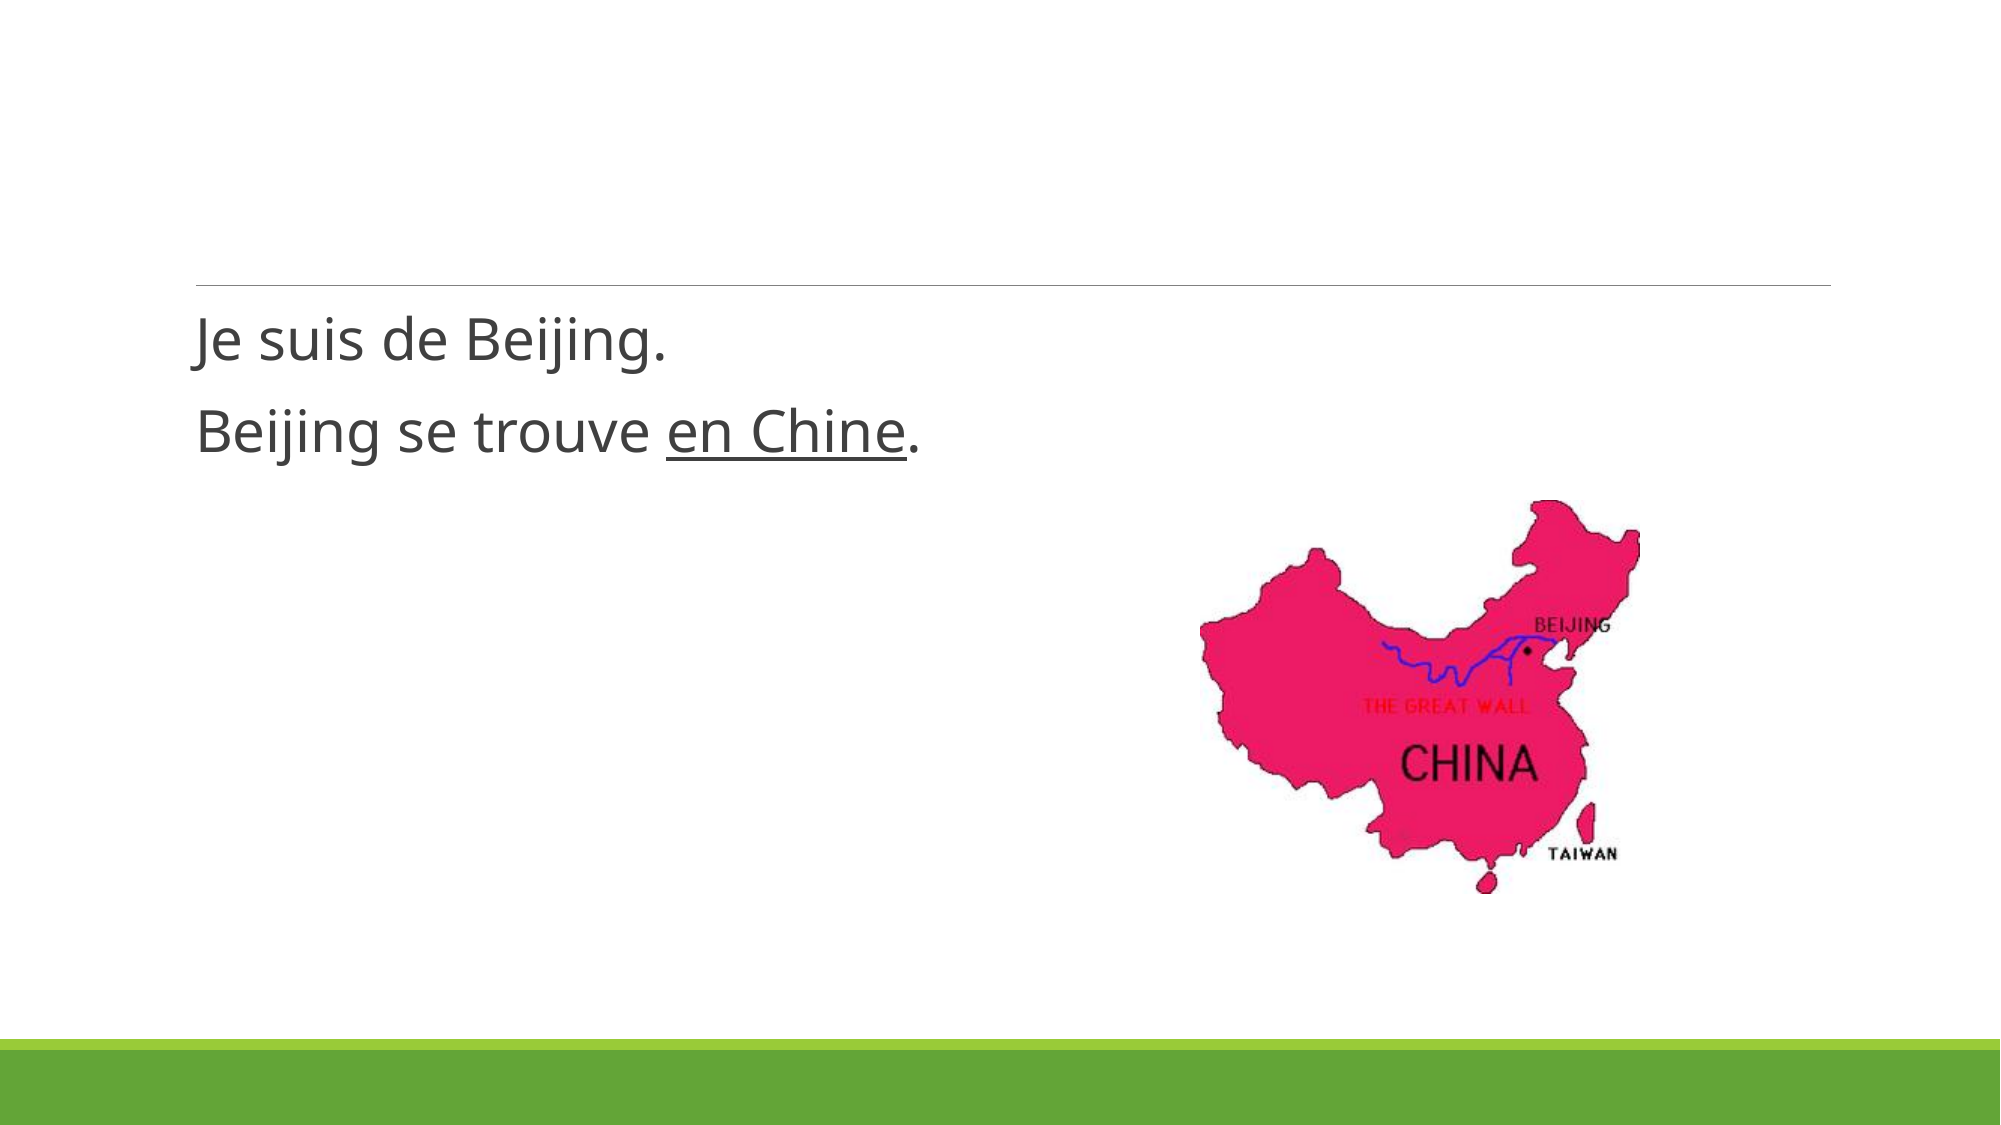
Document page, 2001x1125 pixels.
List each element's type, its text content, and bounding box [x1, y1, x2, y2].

picture [1199, 499, 1641, 894]
list Je suis de Beijing. Beijing se trouve en Chine. [180, 302, 1830, 963]
